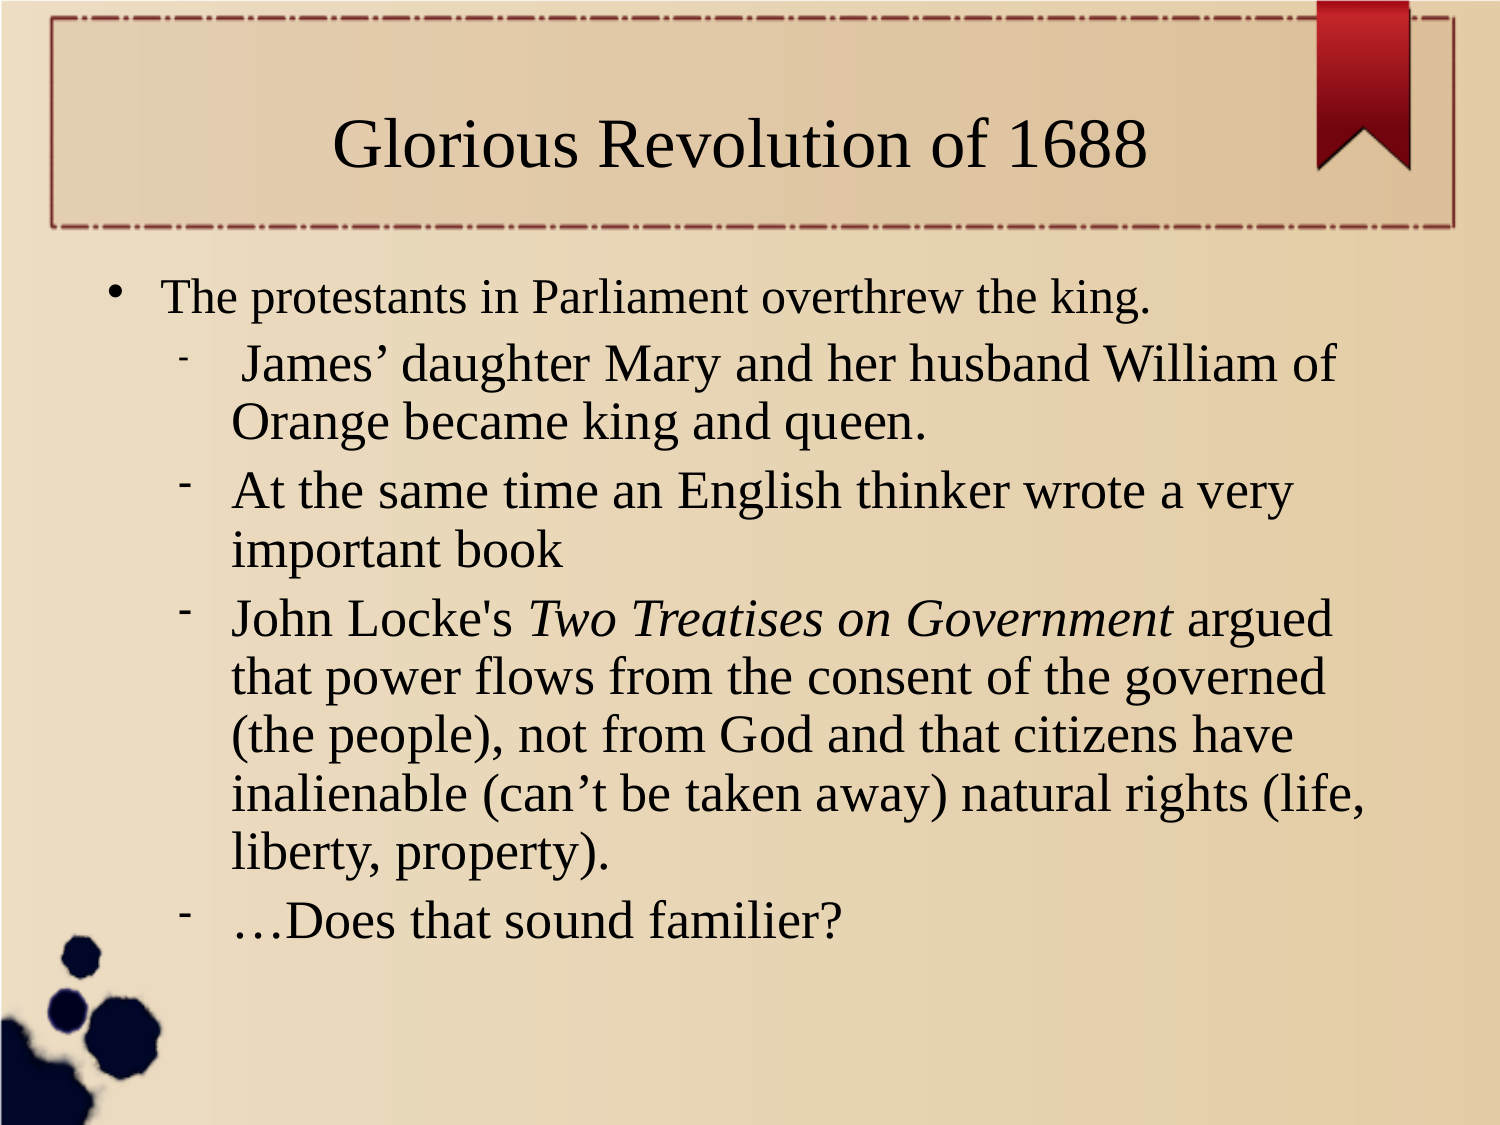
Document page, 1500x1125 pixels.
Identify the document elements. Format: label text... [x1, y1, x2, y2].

list The protestants in Parliament overthrew the king. James’ daughter Mary and her husband William of Orange became king and queen. At the same time an English thinker wrote a very important book John Locke's Two Treatises on Government argued that power flows from the consent of the governed (the people), not from God and that citizens have inalienable (can’t be taken away) natural rights (life, liberty, property). …Does that sound familier? [75, 262, 1425, 1006]
title Glorious Revolution of 1688 [75, 45, 1425, 234]
picture [0, 0, 1500, 1125]
